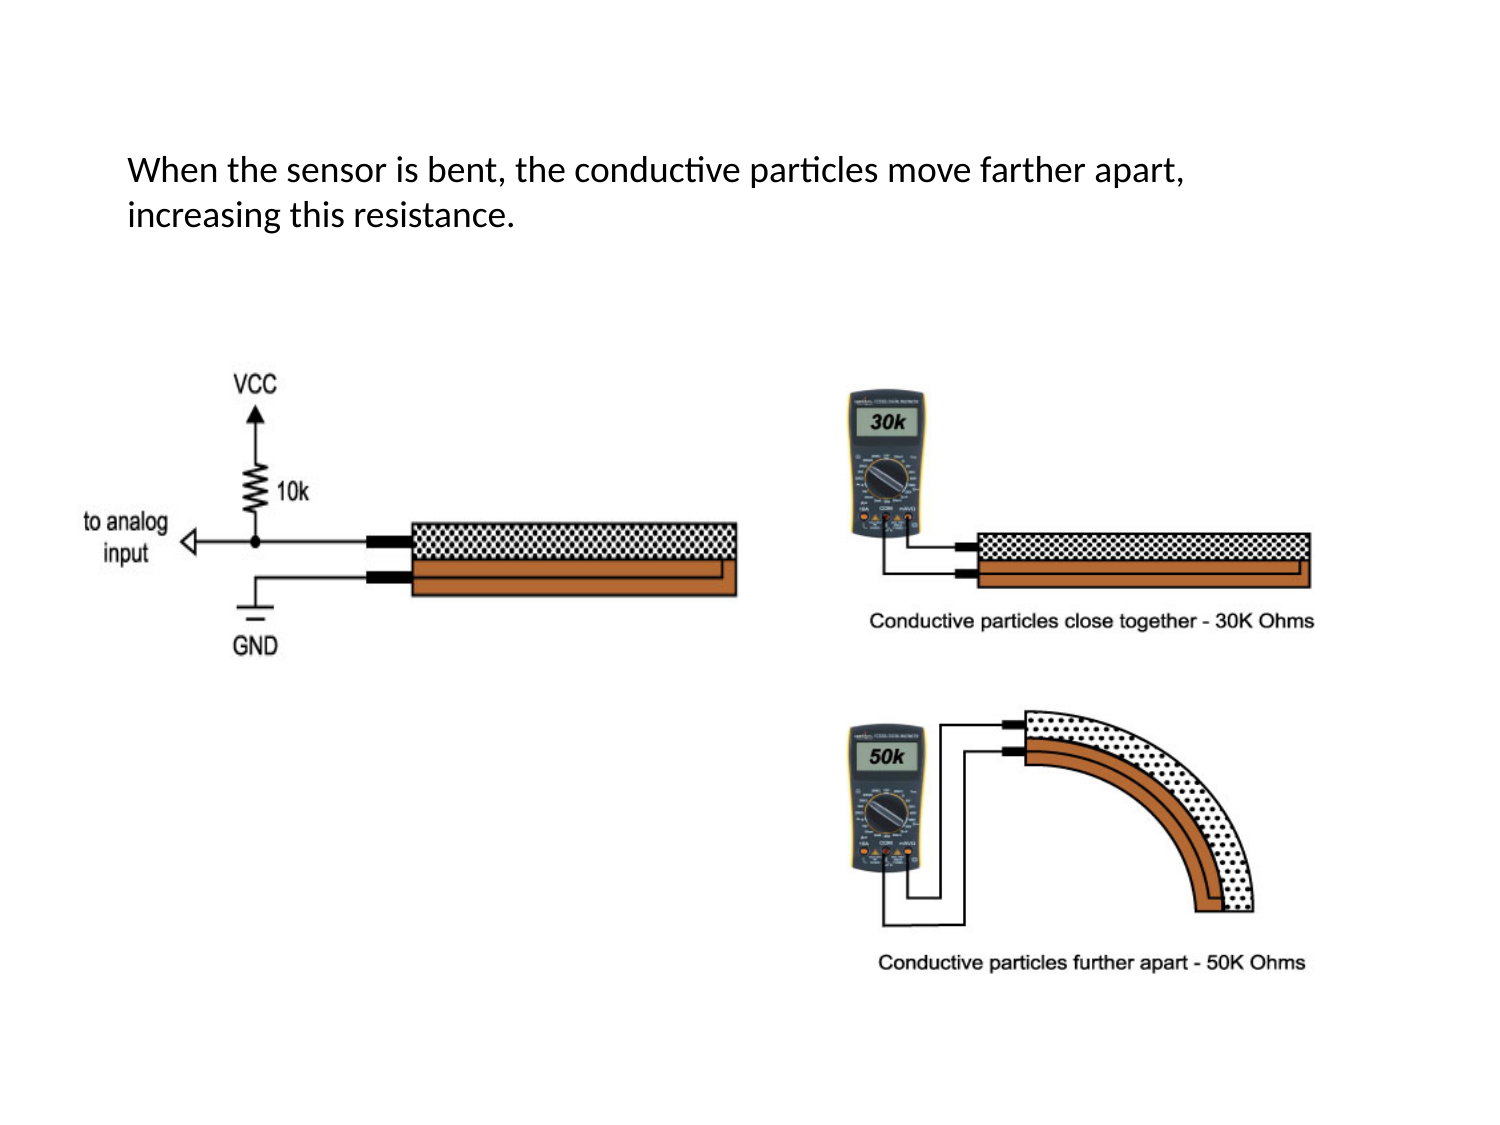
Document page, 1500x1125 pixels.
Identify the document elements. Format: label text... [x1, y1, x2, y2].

picture [66, 334, 755, 685]
text_box When the sensor is bent, the conductive particles move farther apart, increasing this resistance. [112, 137, 1300, 243]
picture [824, 374, 1357, 1001]
